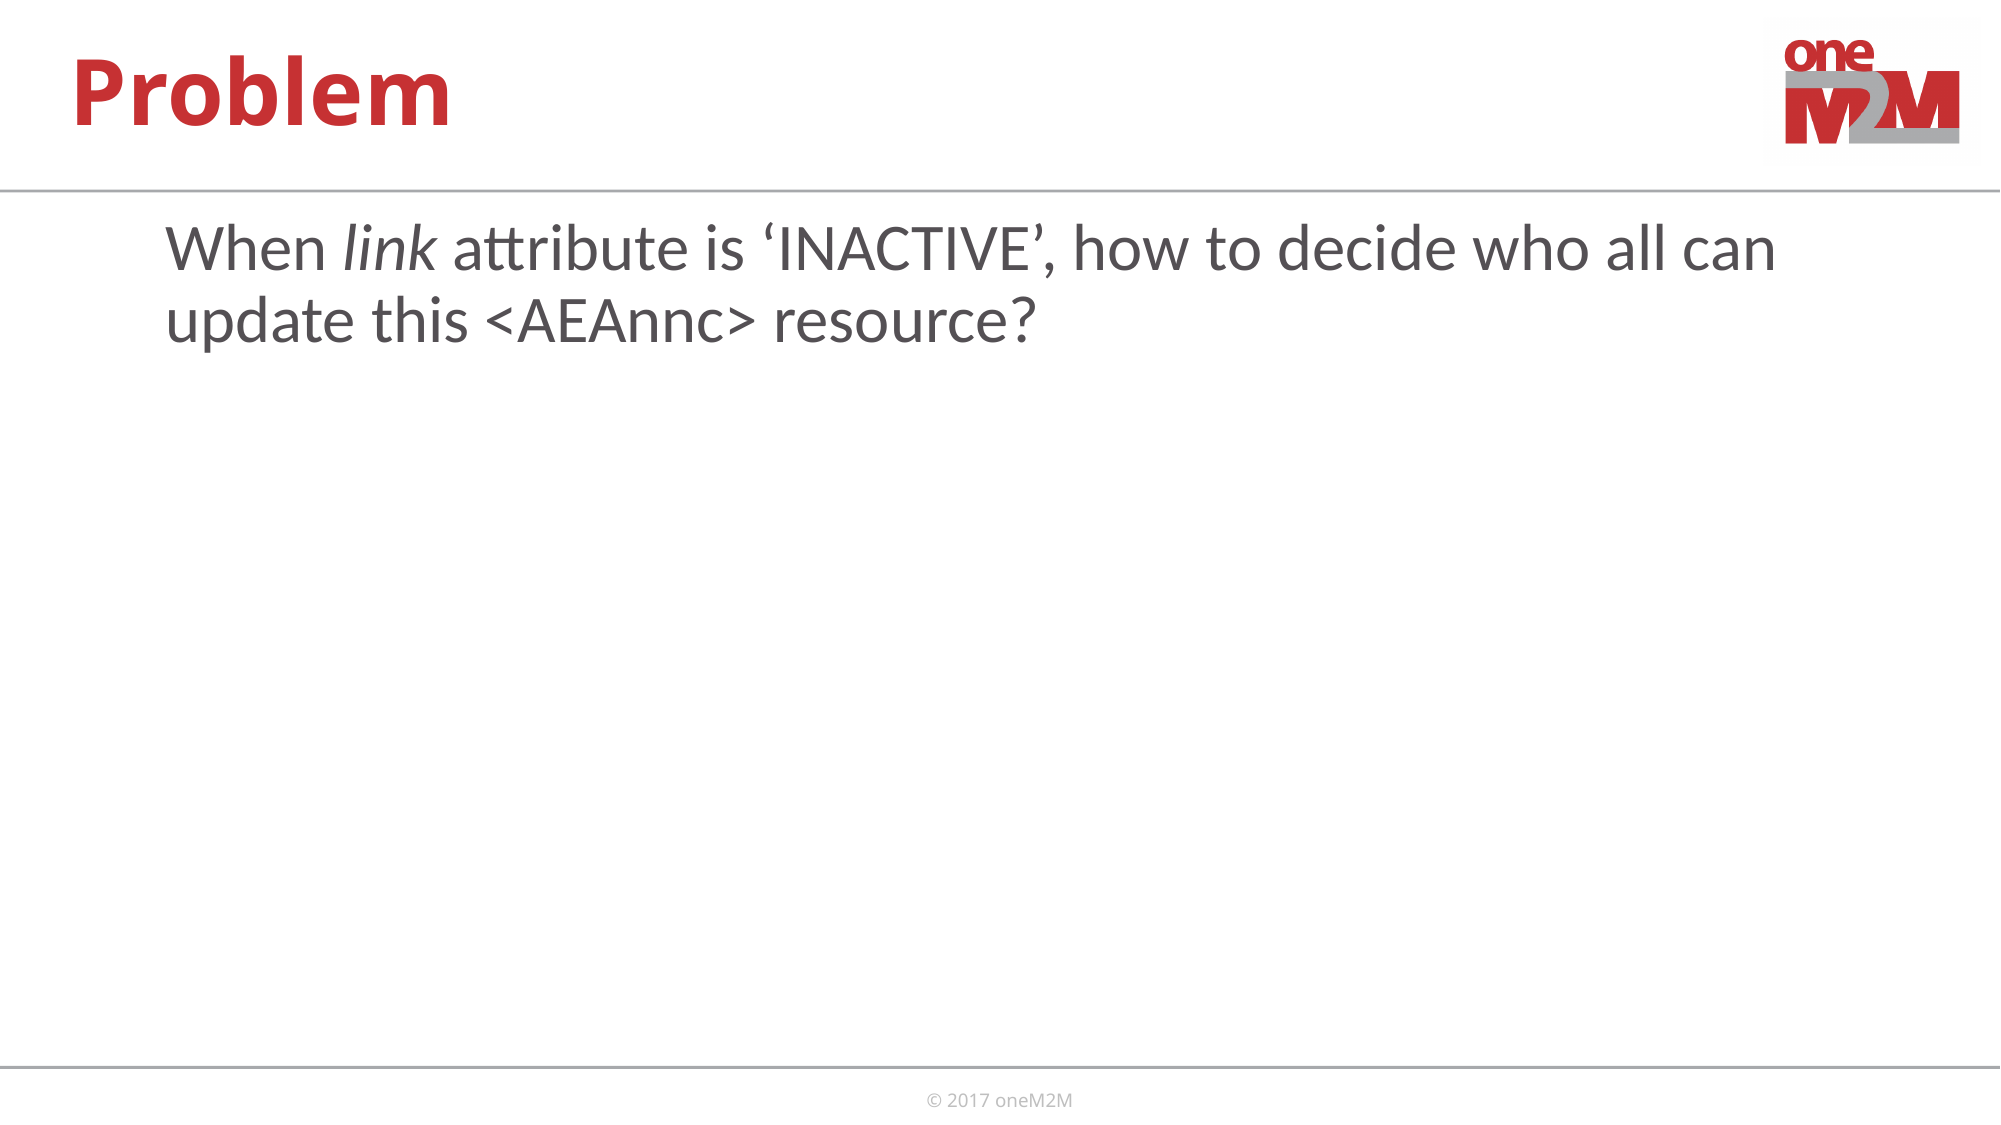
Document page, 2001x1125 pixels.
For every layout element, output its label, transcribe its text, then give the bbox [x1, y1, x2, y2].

picture [1763, 17, 1981, 166]
title Problem [54, 0, 1343, 193]
list When link attribute is ‘INACTIVE’, how to decide who all can update this <AEAnnc> resource? [150, 205, 1854, 920]
